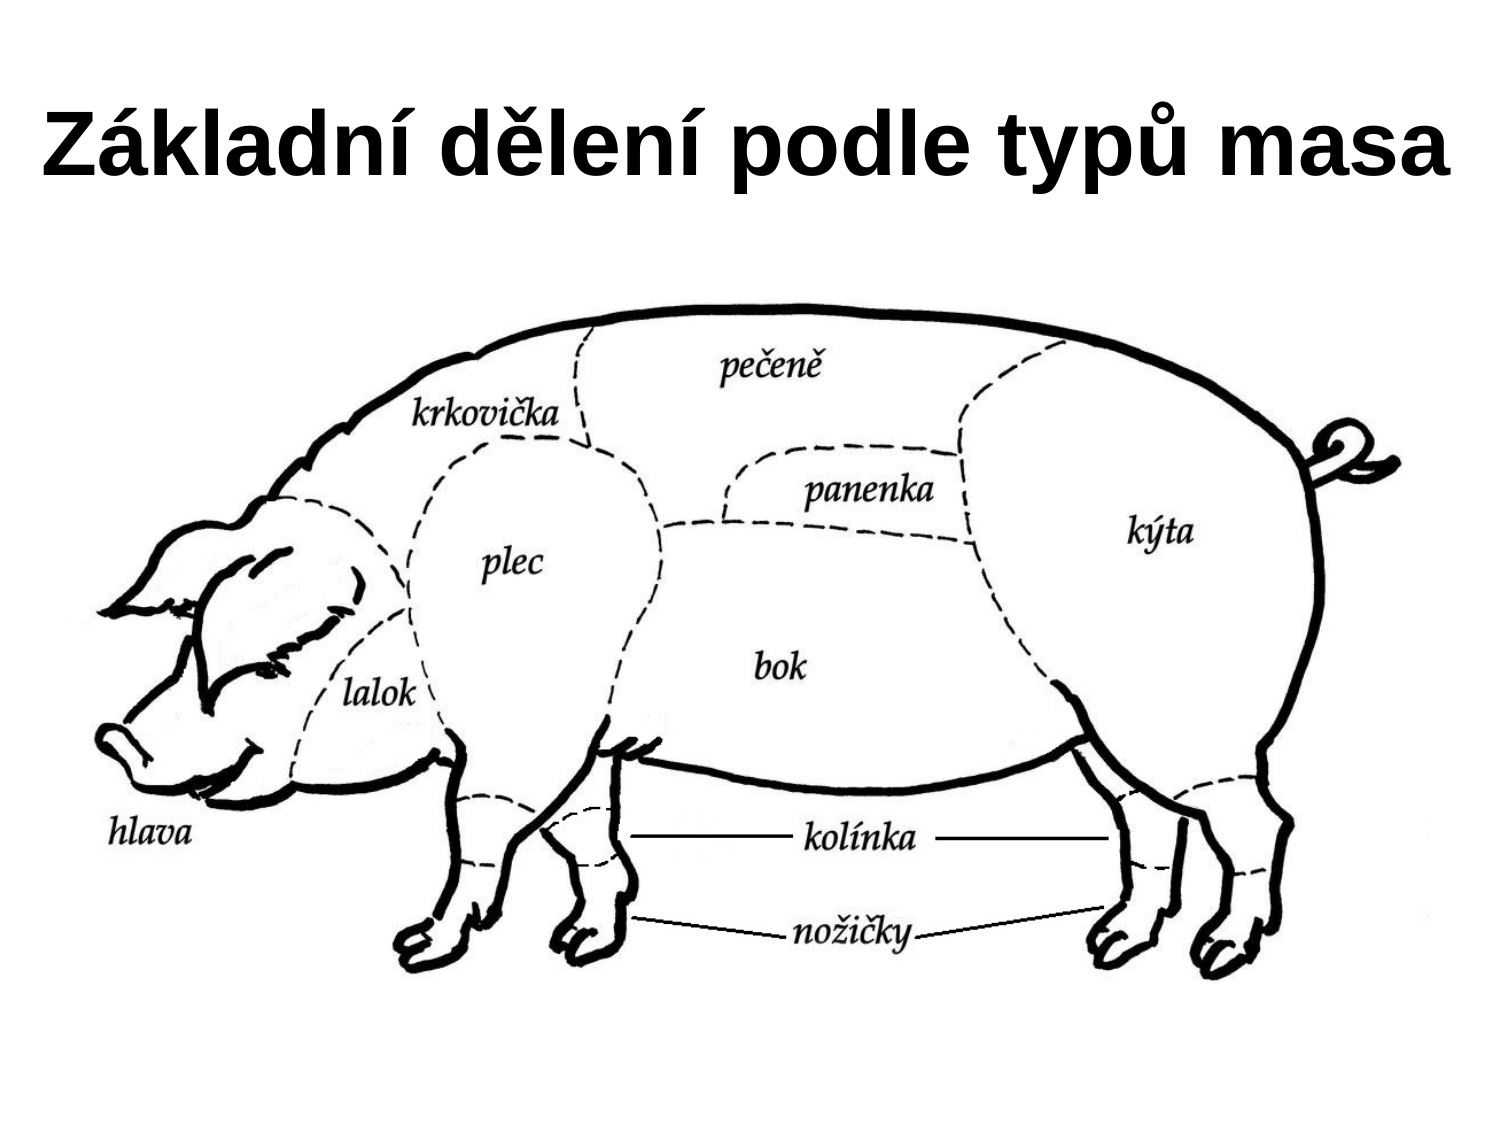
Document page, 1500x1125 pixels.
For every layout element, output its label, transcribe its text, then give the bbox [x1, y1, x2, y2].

title Základní dělení podle typů masa [0, 44, 1495, 233]
picture [52, 290, 1430, 985]
